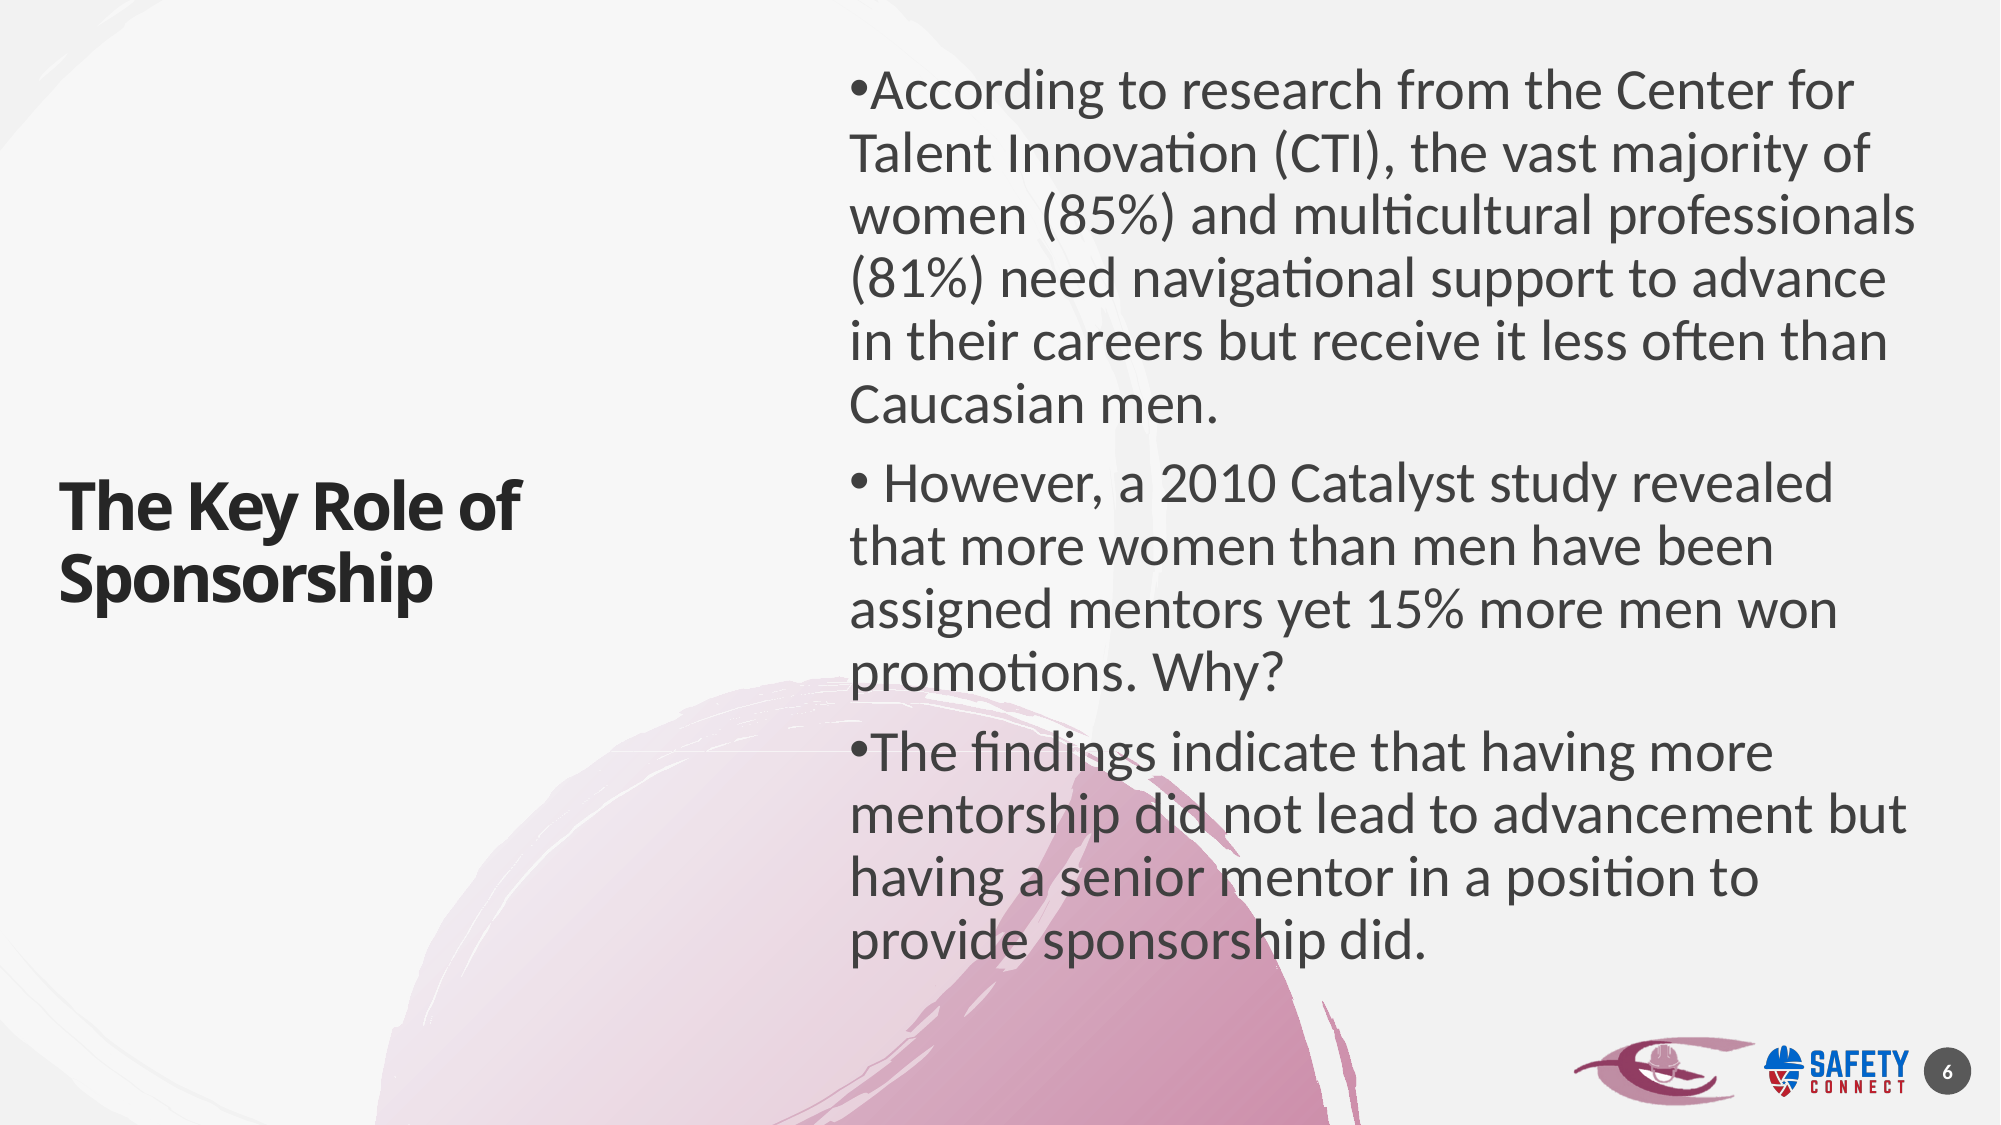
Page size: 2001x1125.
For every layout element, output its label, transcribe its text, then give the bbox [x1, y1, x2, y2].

list According to research from the Center for Talent Innovation (CTI), the vast majority of women (85%) and multicultural professionals (81%) need navigational support to advance in their careers but receive it less often than Caucasian men. However, a 2010 Catalyst study revealed that more women than men have been assigned mentors yet 15% more men won promotions. Why? The findings indicate that having more mentorship did not lead to advancement but having a senior mentor in a position to provide sponsorship did. [849, 59, 1930, 1005]
title The Key Role of Sponsorship [59, 59, 746, 617]
slide_number 6 [1923, 1047, 1972, 1095]
picture [1519, 923, 2001, 1125]
